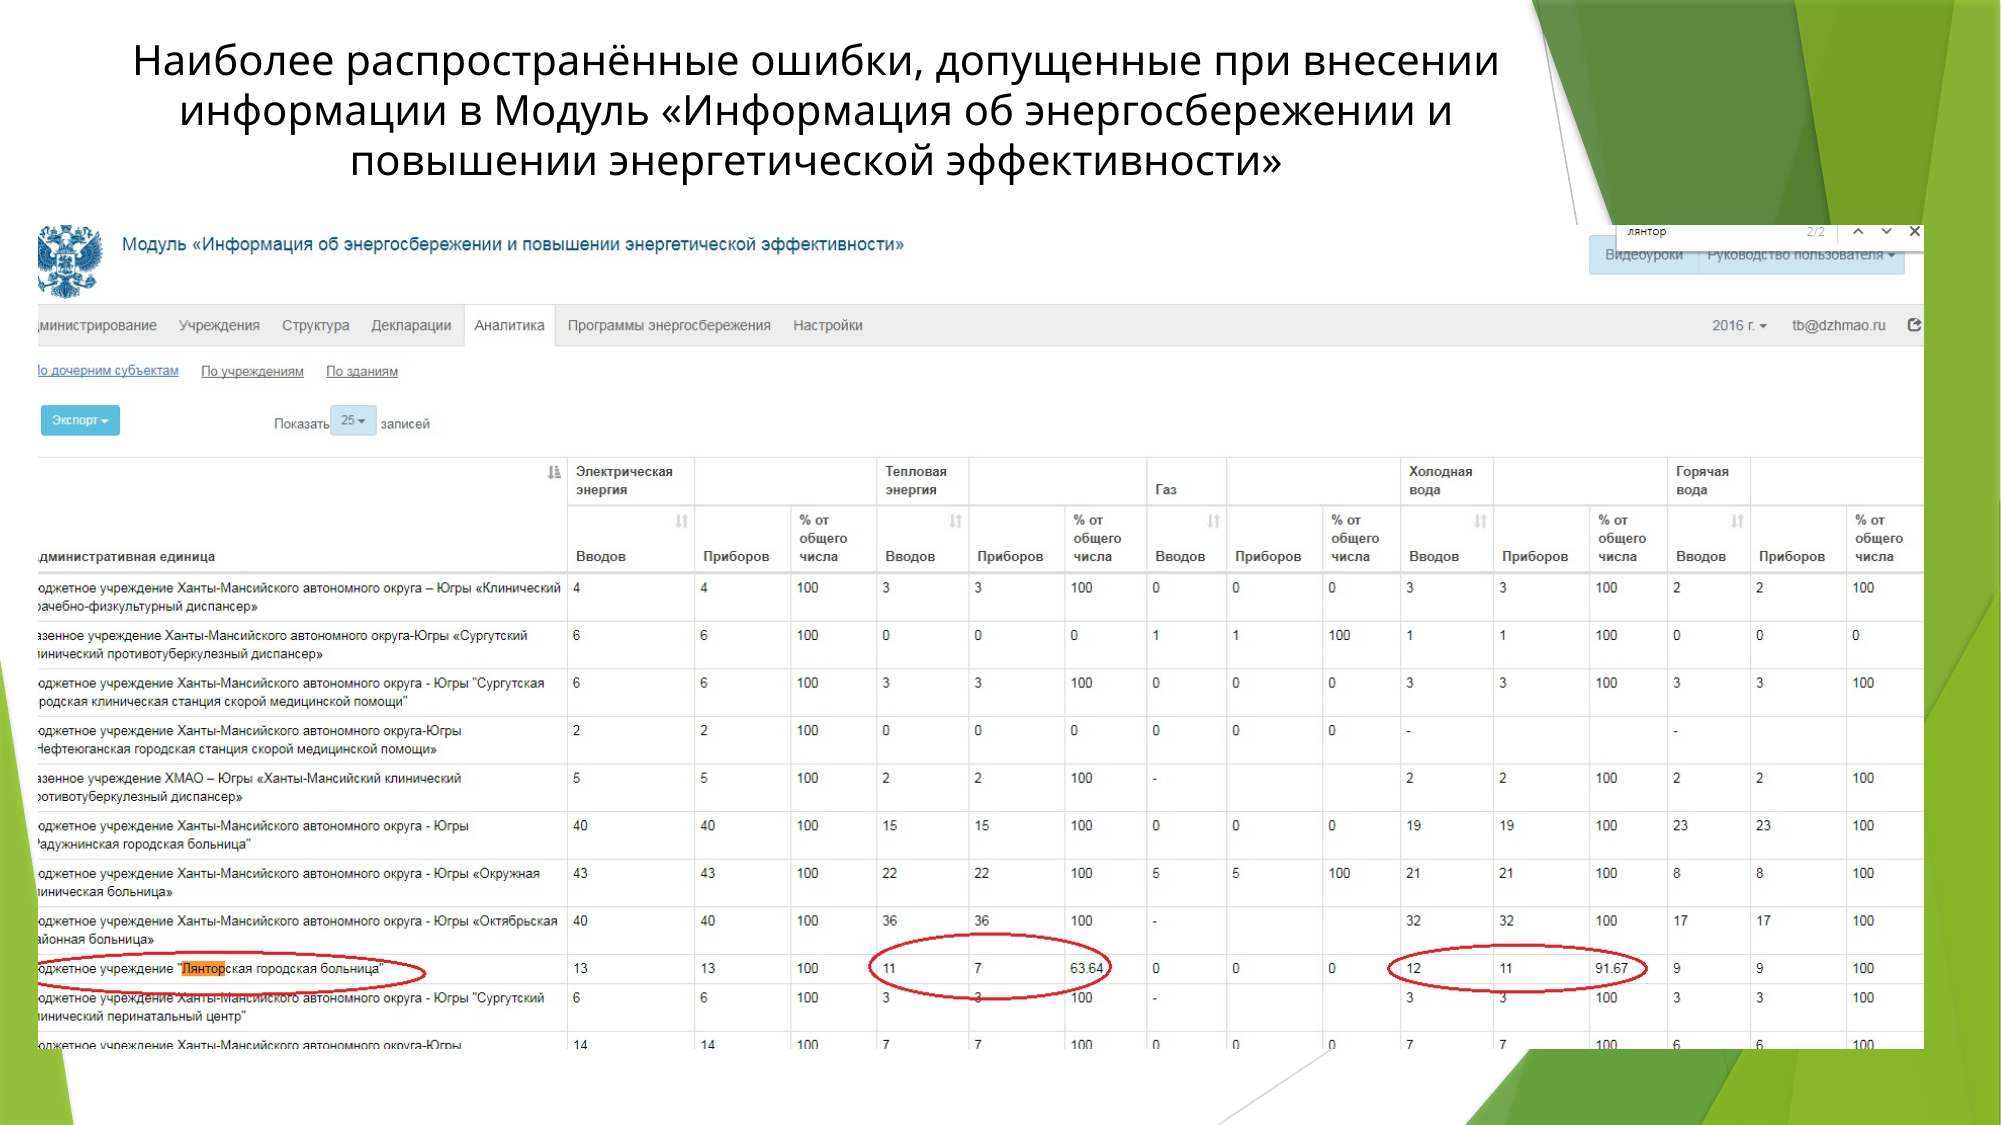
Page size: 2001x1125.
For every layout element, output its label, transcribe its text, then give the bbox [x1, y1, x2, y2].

title Наиболее распространённые ошибки, допущенные при внесении информации в Модуль «Информация об энергосбережении и повышении энергетической эффективности» [111, 26, 1522, 225]
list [38, 225, 1925, 1049]
